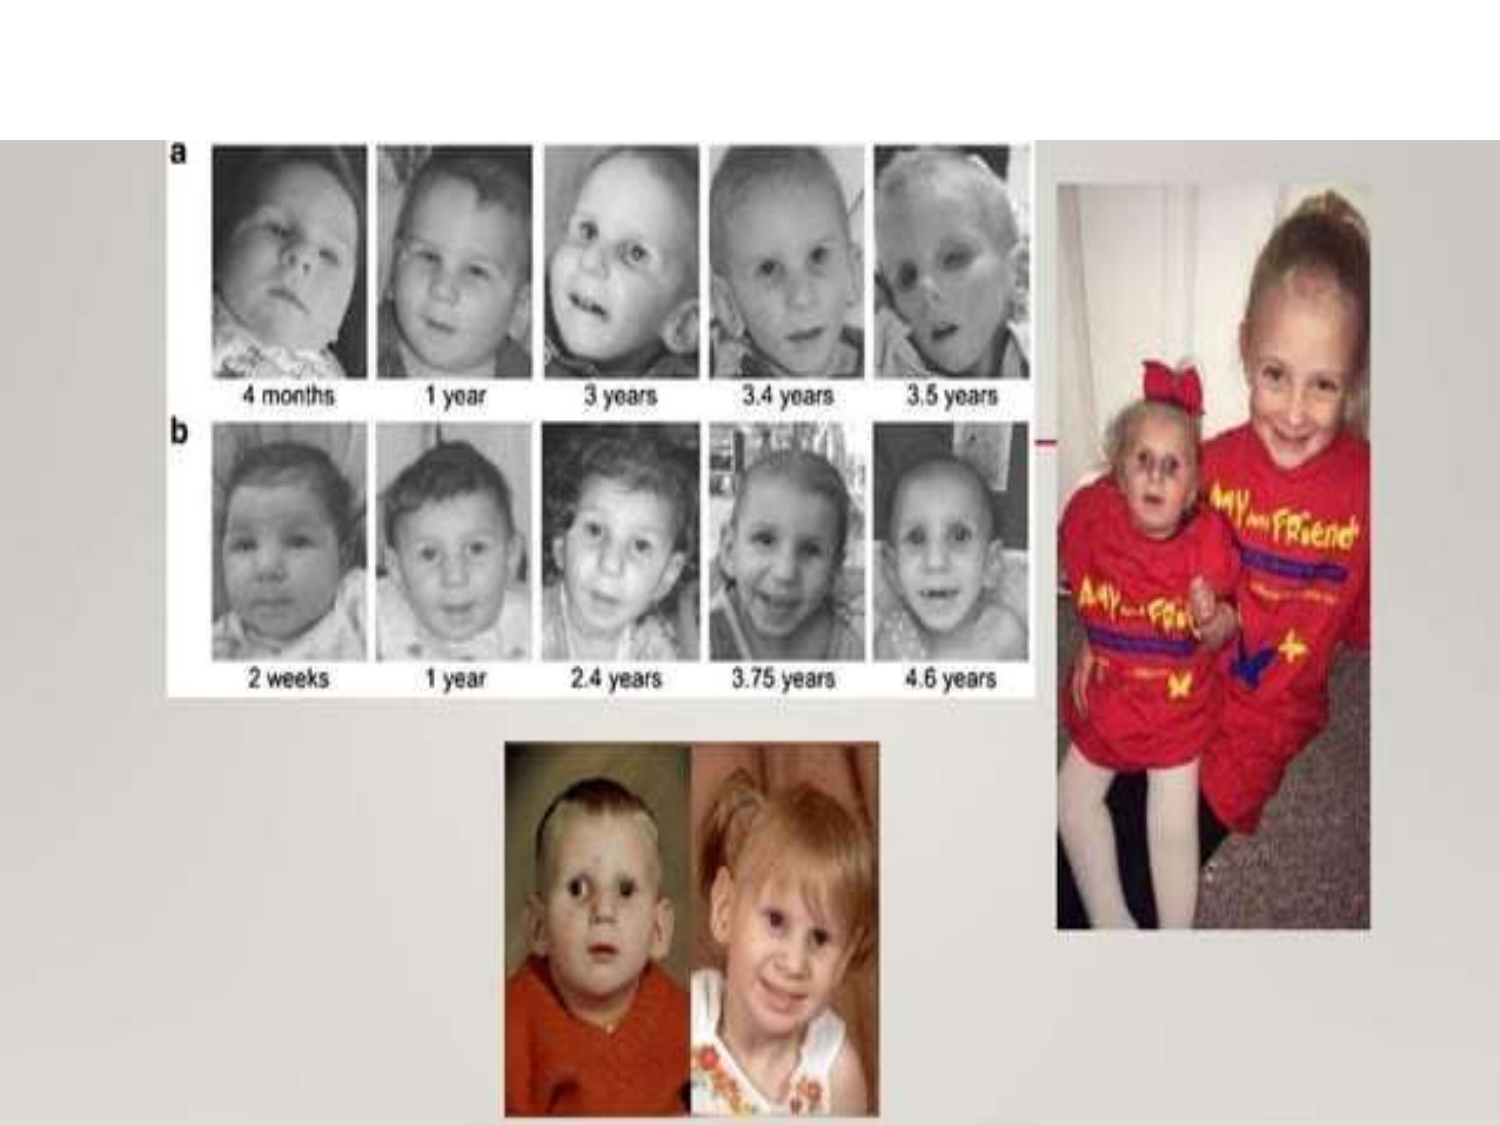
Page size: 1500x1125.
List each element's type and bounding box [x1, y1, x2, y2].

picture [0, 139, 1500, 1125]
